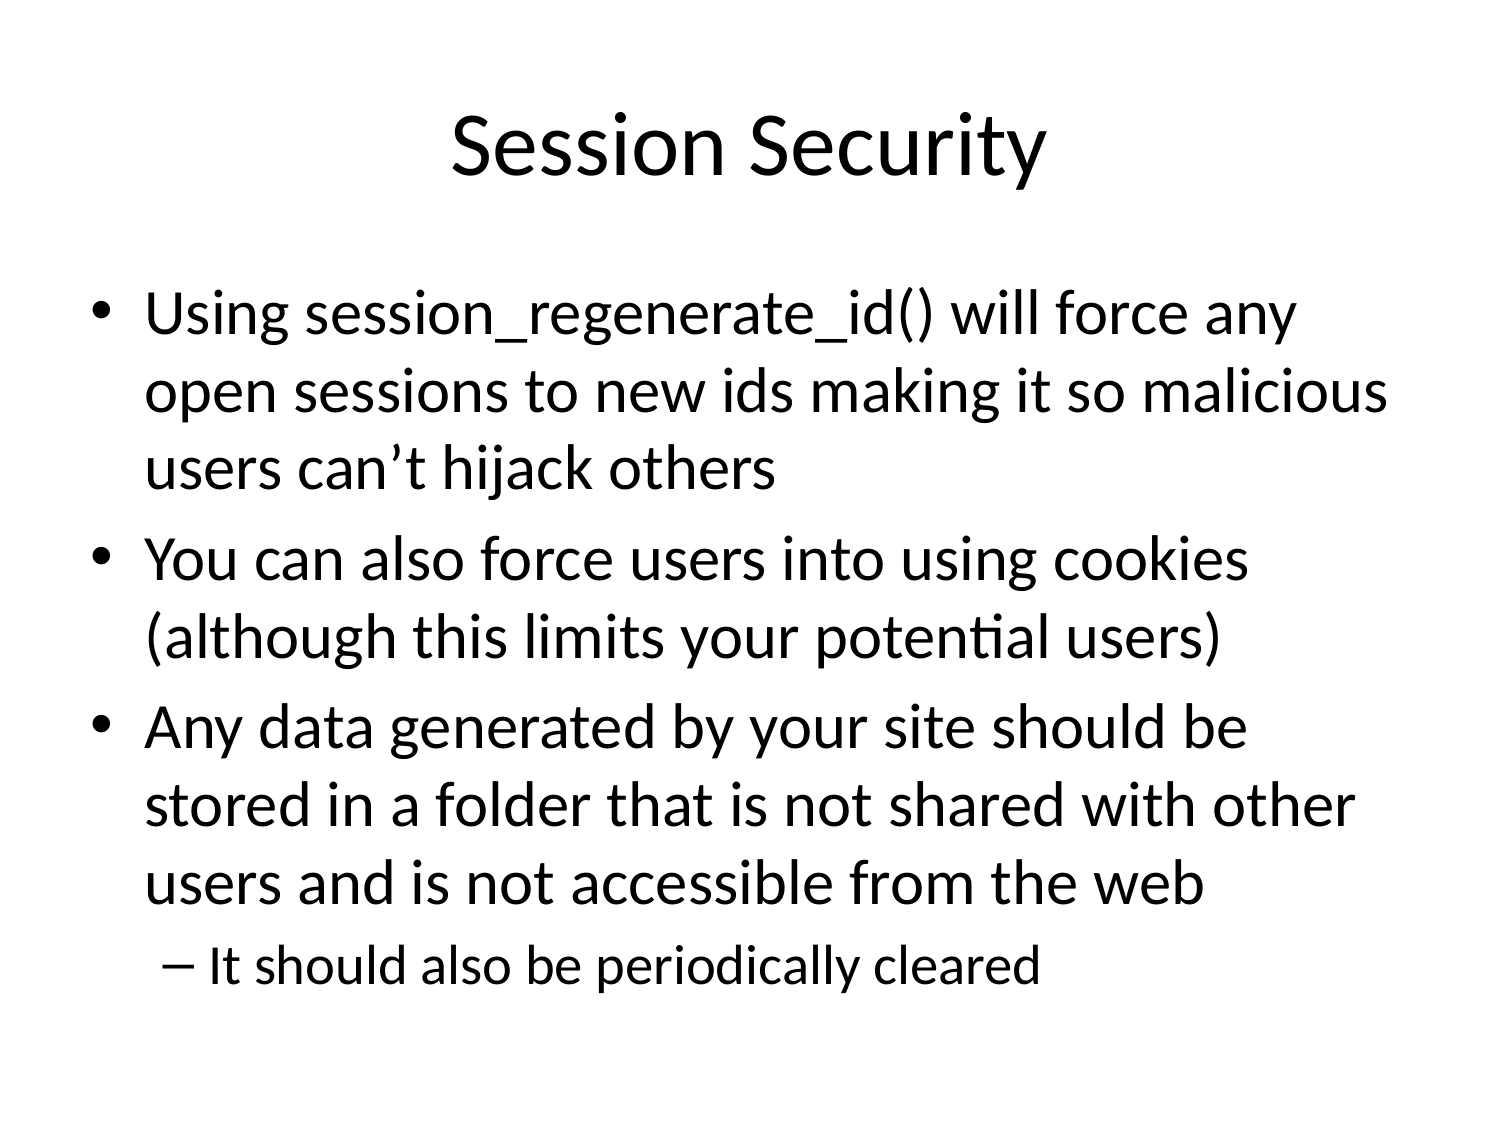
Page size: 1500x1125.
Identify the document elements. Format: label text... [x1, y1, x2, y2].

title Session Security [75, 45, 1425, 233]
list Using session_regenerate_id() will force any open sessions to new ids making it so malicious users can’t hijack others You can also force users into using cookies (although this limits your potential users) Any data generated by your site should be stored in a folder that is not shared with other users and is not accessible from the web It should also be periodically cleared [75, 262, 1425, 1005]
